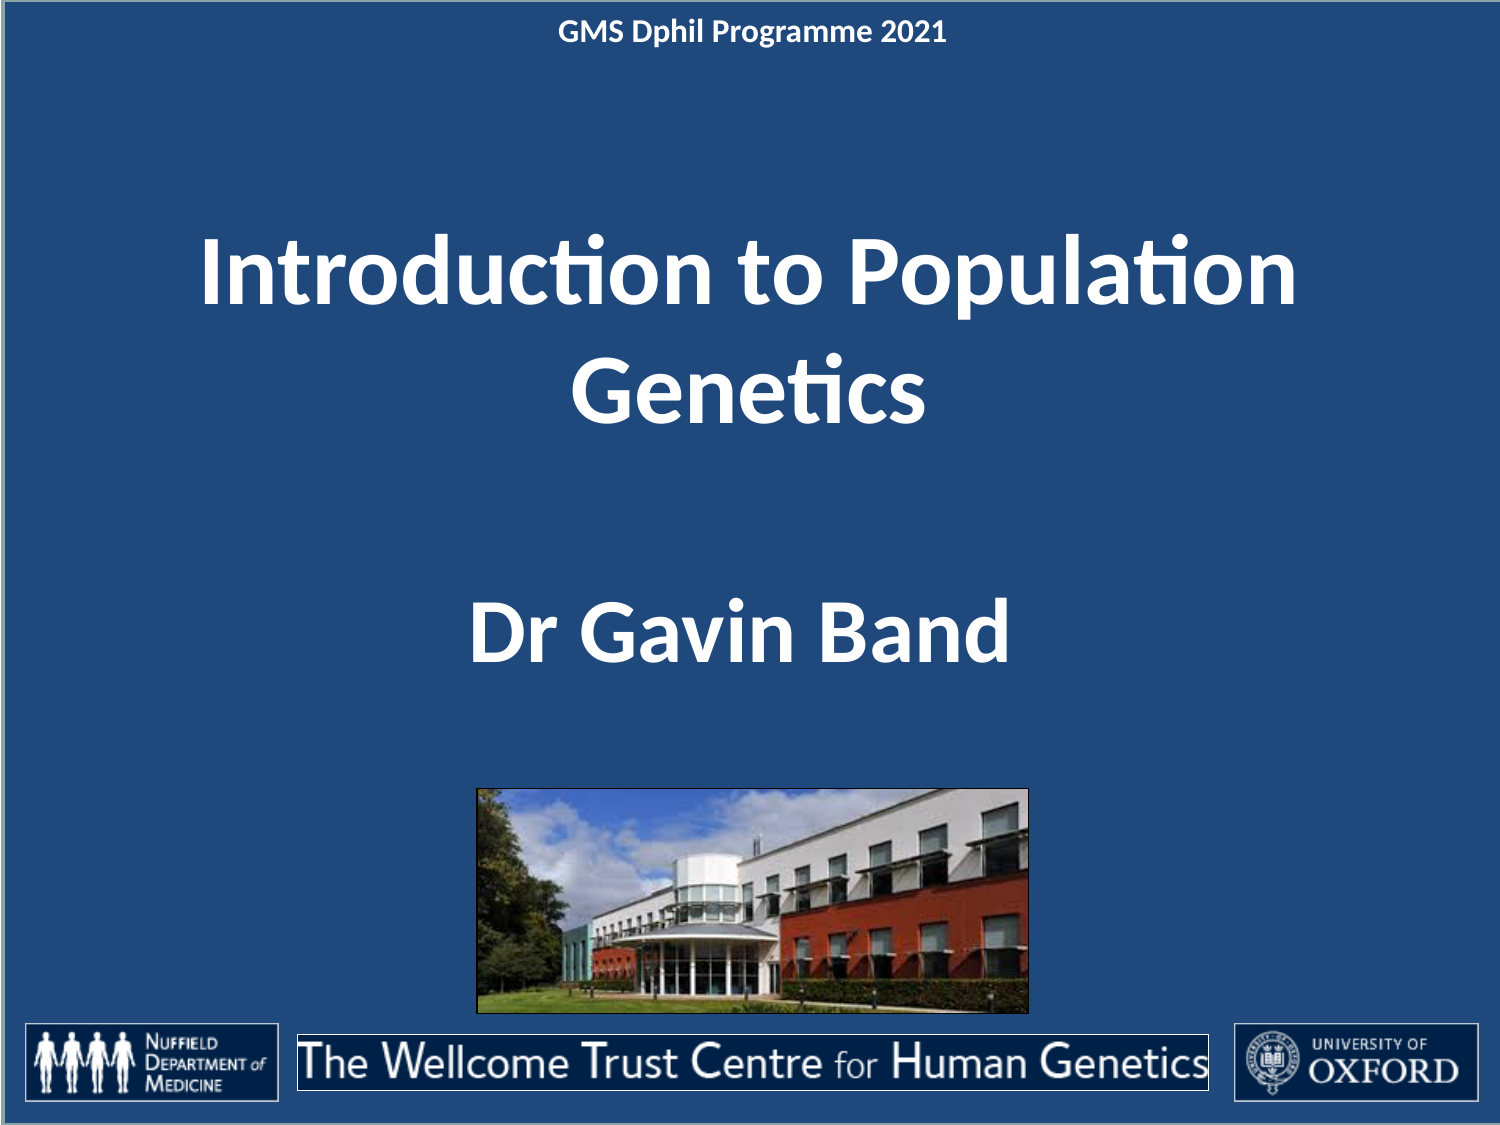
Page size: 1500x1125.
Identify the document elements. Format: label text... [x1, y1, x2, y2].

picture [297, 1033, 1209, 1091]
text_box Introduction to Population Genetics [93, 196, 1405, 452]
picture [25, 1022, 279, 1102]
picture [1233, 1022, 1479, 1102]
text_box Dr Gavin Band [453, 563, 1028, 688]
picture [477, 789, 1029, 1014]
footer GMS Dphil Programme 2021 [2, 1, 1500, 103]
text_box [1, 0, 1500, 1125]
